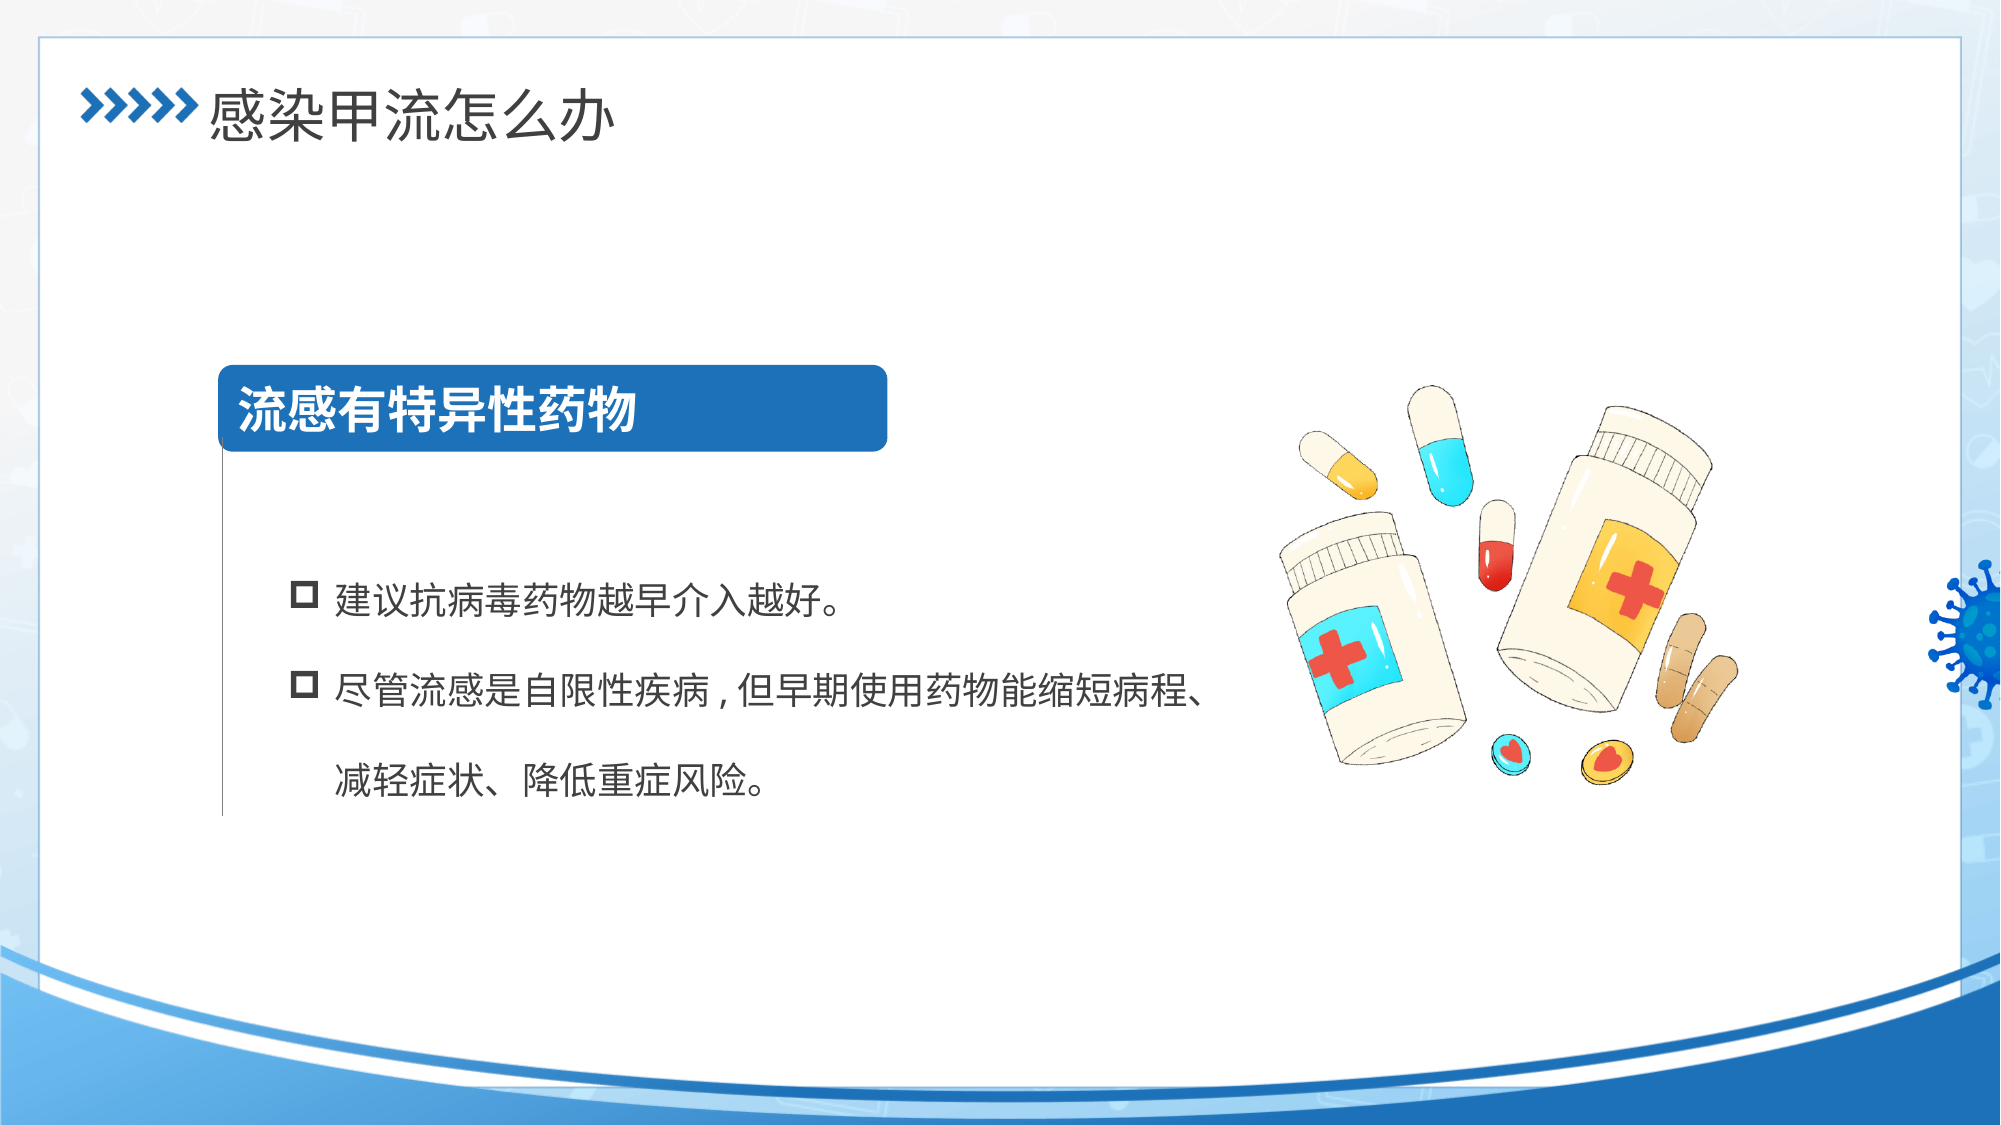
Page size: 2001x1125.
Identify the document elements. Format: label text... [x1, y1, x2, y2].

picture [0, 0, 2001, 1125]
text_box 流感有特异性药物 [217, 363, 889, 453]
text_box 建议抗病毒药物越早介入越好。 尽管流感是自限性疾病,但早期使用药物能缩短病程、减轻症状、降低重症风险。 [287, 532, 1195, 803]
